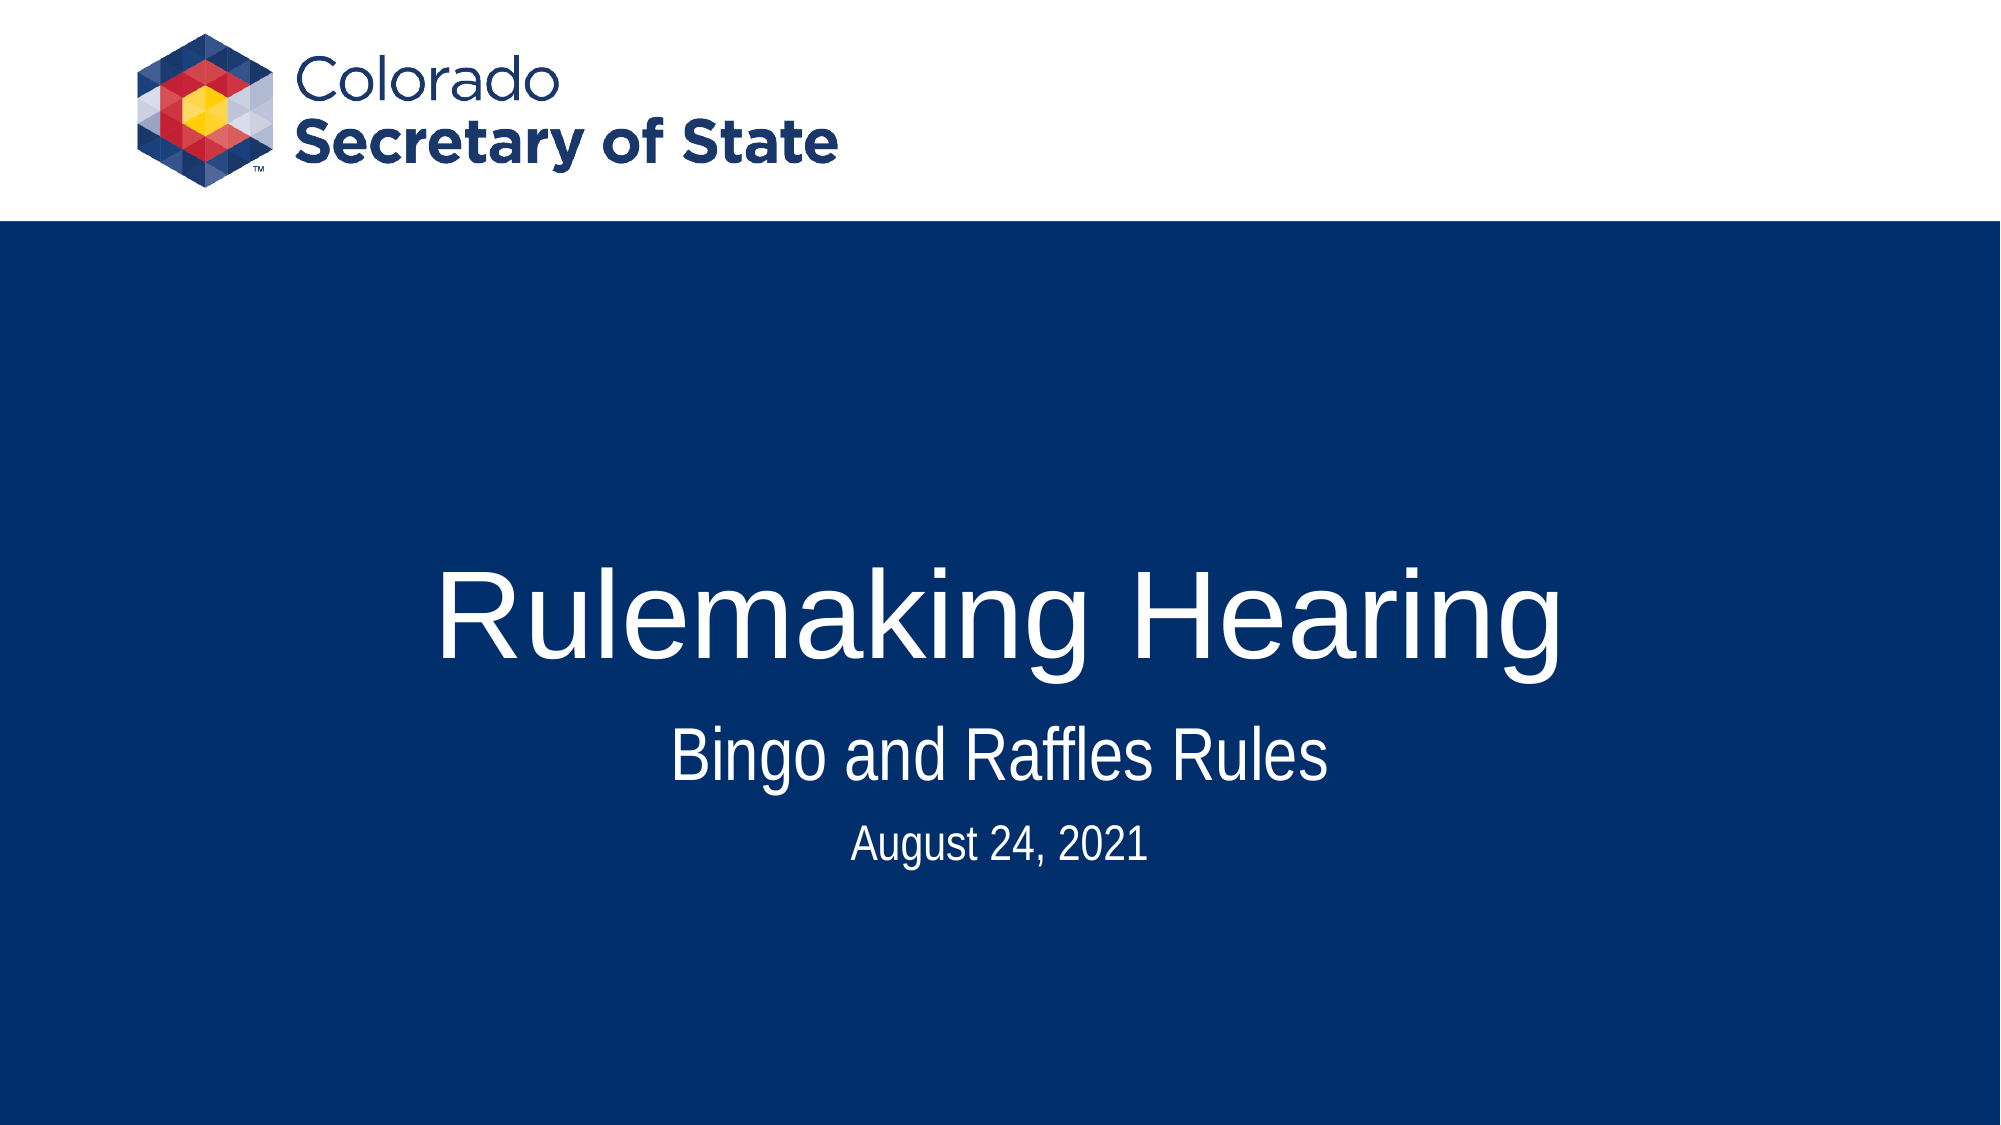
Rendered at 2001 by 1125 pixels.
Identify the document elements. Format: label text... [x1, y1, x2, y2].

subtitle Bingo and Raffles Rules August 24, 2021 [249, 707, 1750, 980]
picture [137, 33, 838, 188]
title Rulemaking Hearing [249, 301, 1750, 693]
